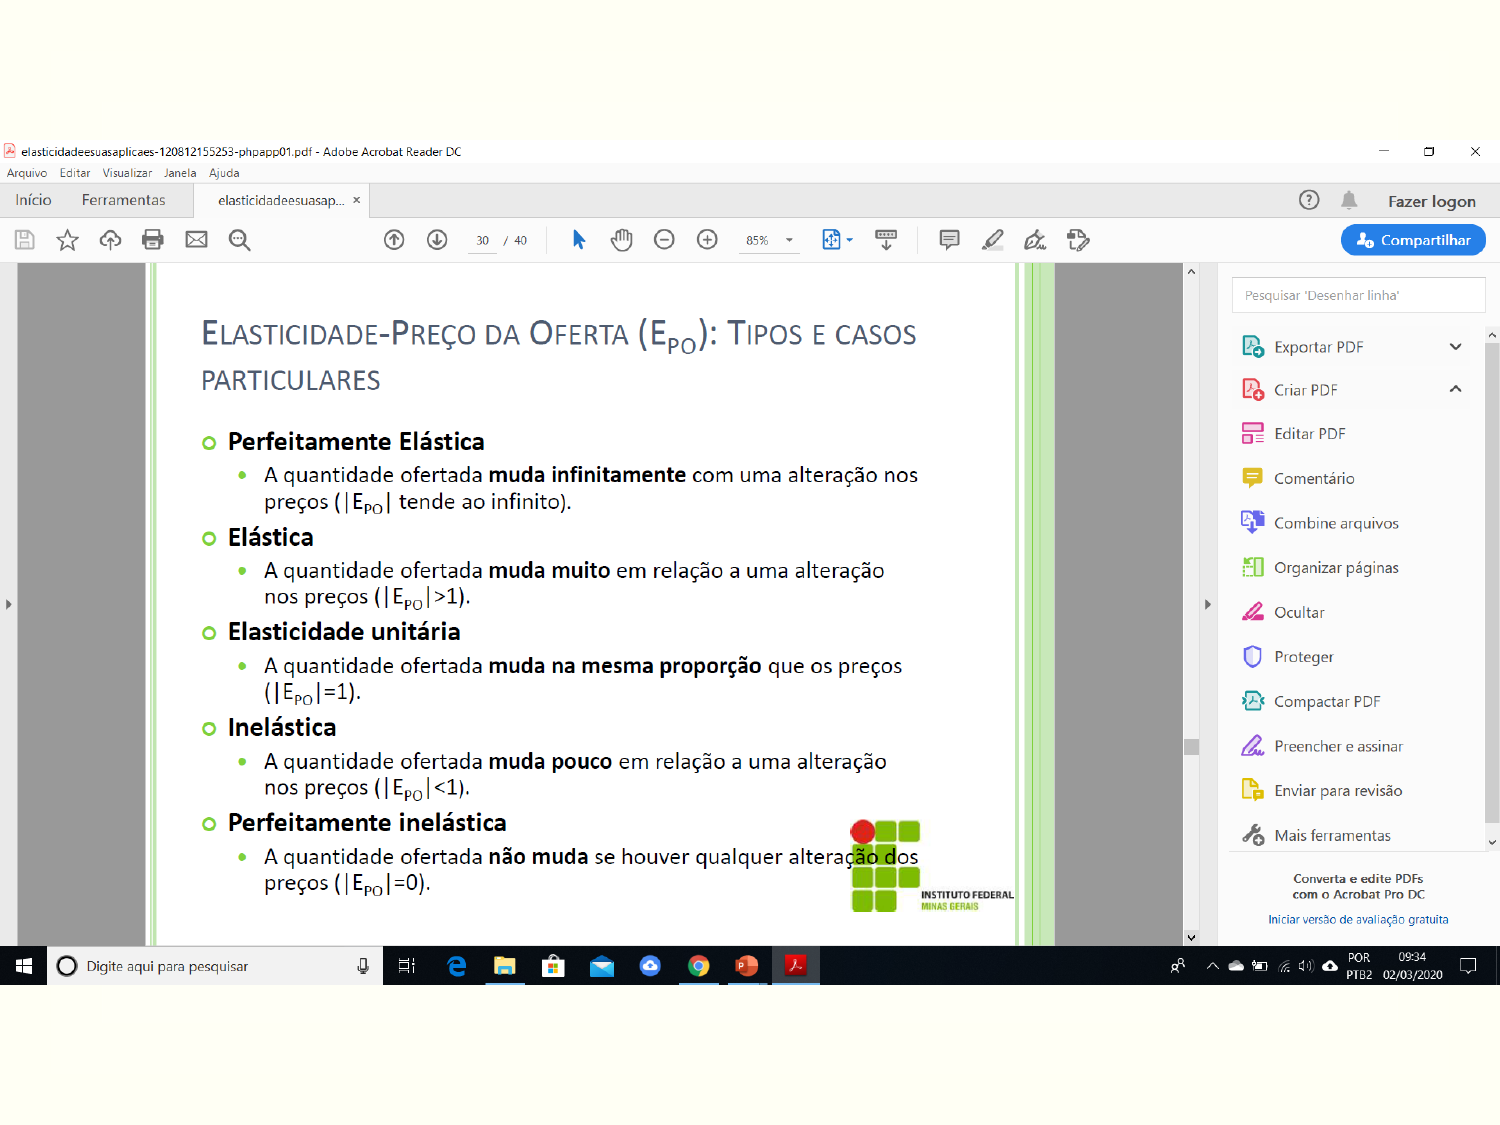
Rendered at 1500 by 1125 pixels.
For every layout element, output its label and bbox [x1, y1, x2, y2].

picture [0, 140, 1500, 985]
